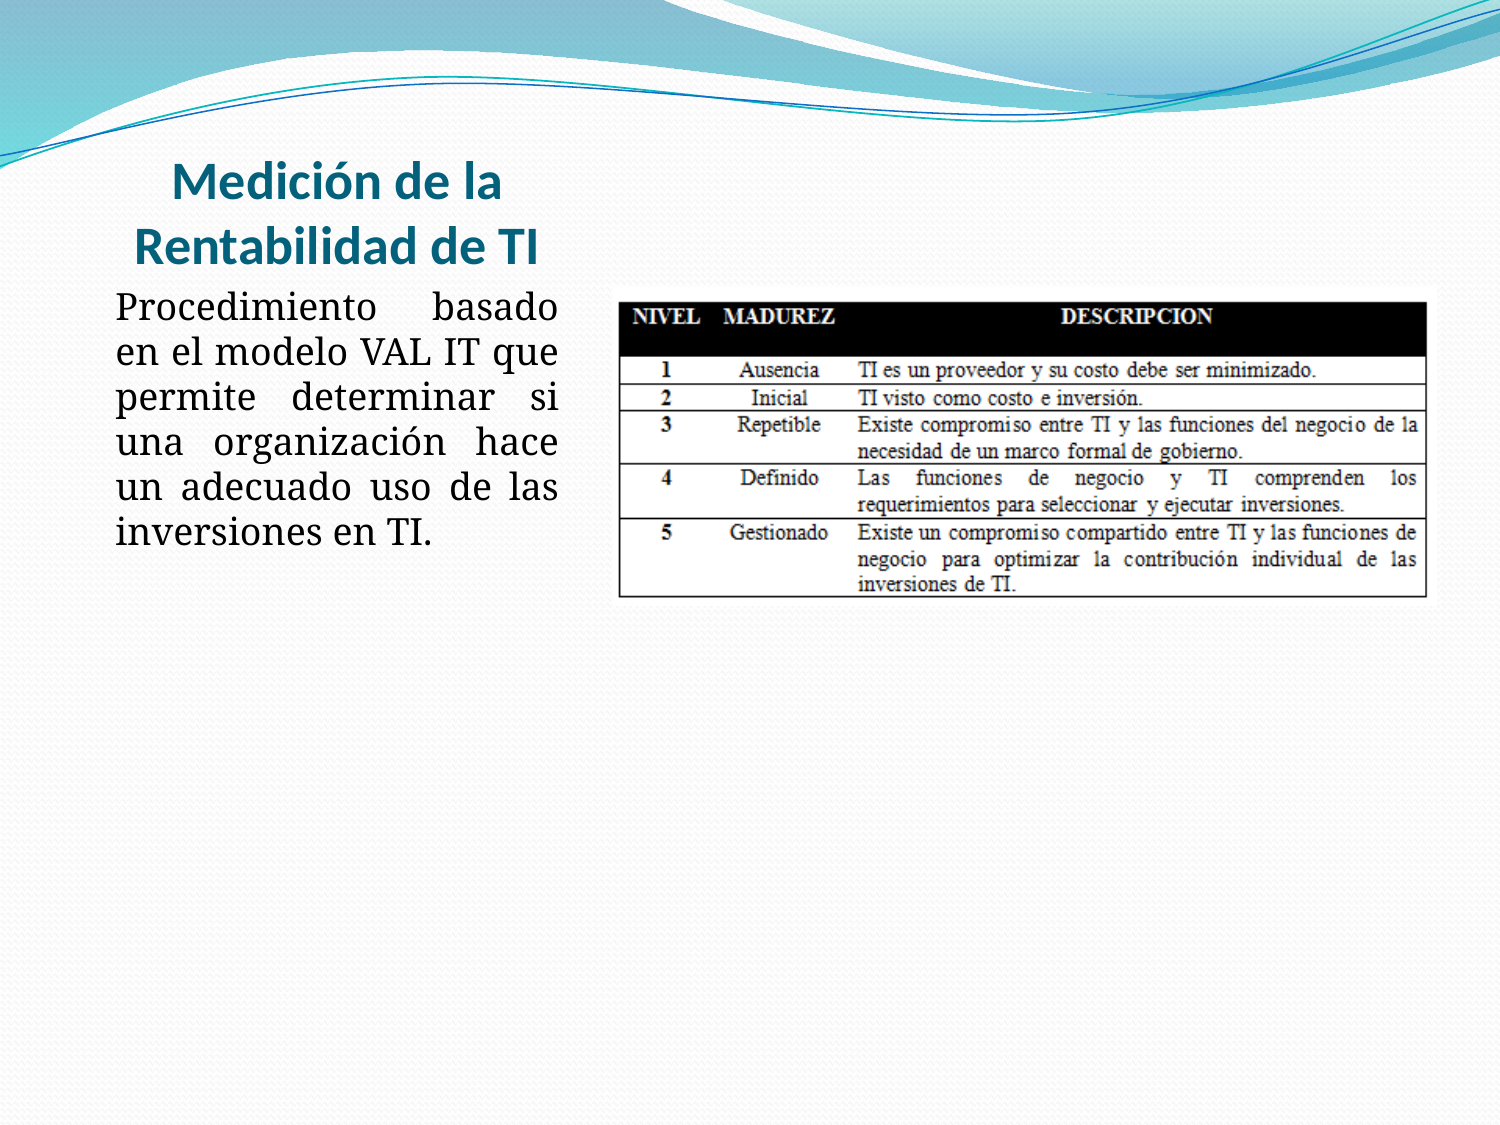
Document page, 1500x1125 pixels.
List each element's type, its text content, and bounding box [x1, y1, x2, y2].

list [612, 287, 1438, 606]
title Medición de la Rentabilidad de TI [112, 84, 563, 275]
list Procedimiento basado en el modelo VAL IT que permite determinar si una organización hace un adecuado uso de las inversiones en TI. [112, 275, 563, 1025]
